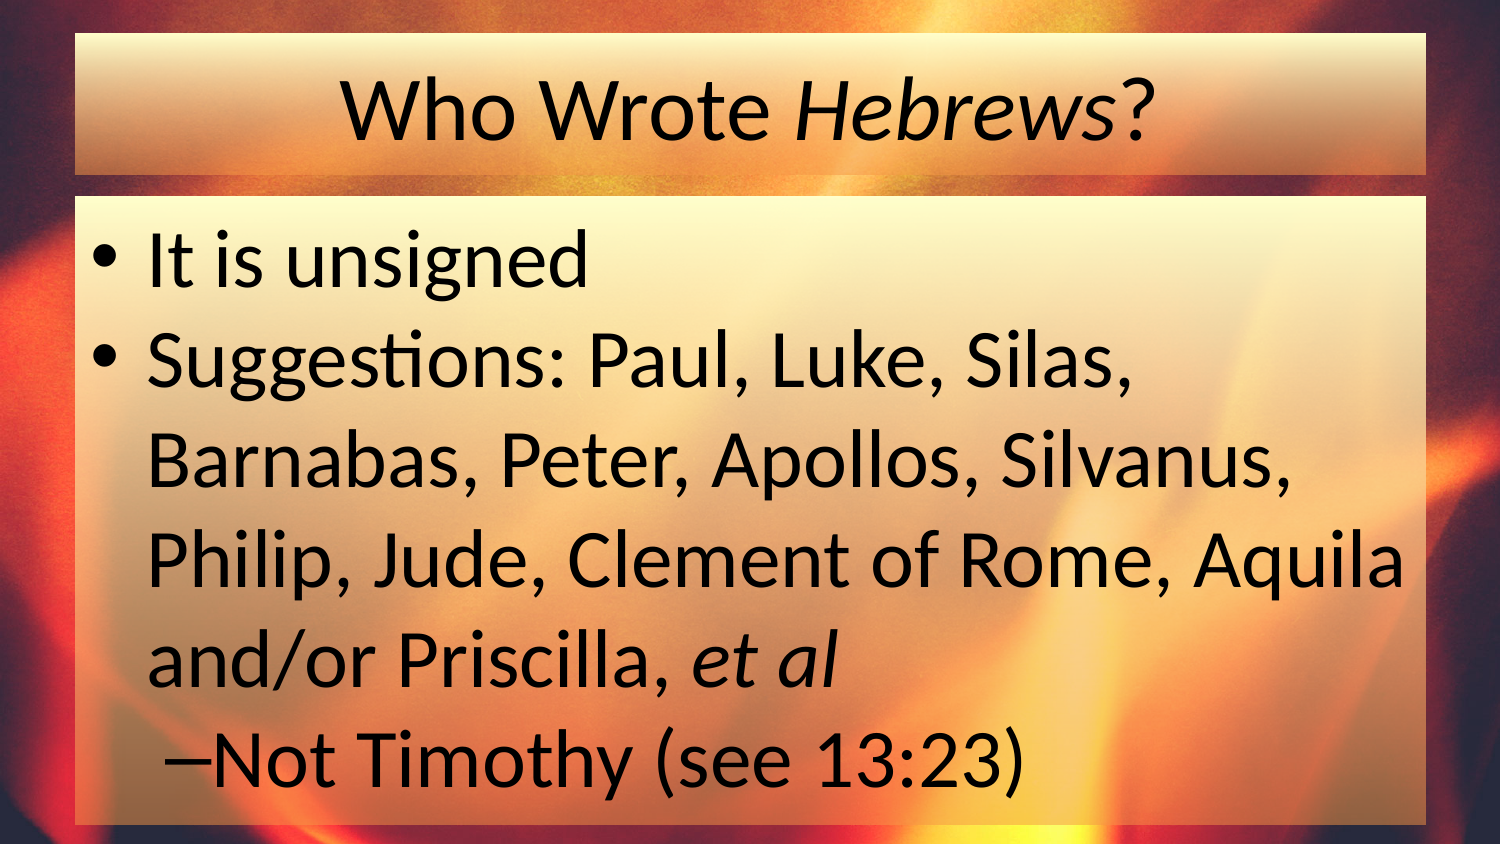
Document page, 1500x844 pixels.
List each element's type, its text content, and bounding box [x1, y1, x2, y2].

picture [0, 0, 1500, 844]
list It is unsigned Suggestions: Paul, Luke, Silas, Barnabas, Peter, Apollos, Silvanus, Philip, Jude, Clement of Rome, Aquila and/or Priscilla, et al Not Timothy (see 13:23) [75, 196, 1425, 825]
title Who Wrote Hebrews? [75, 33, 1425, 175]
